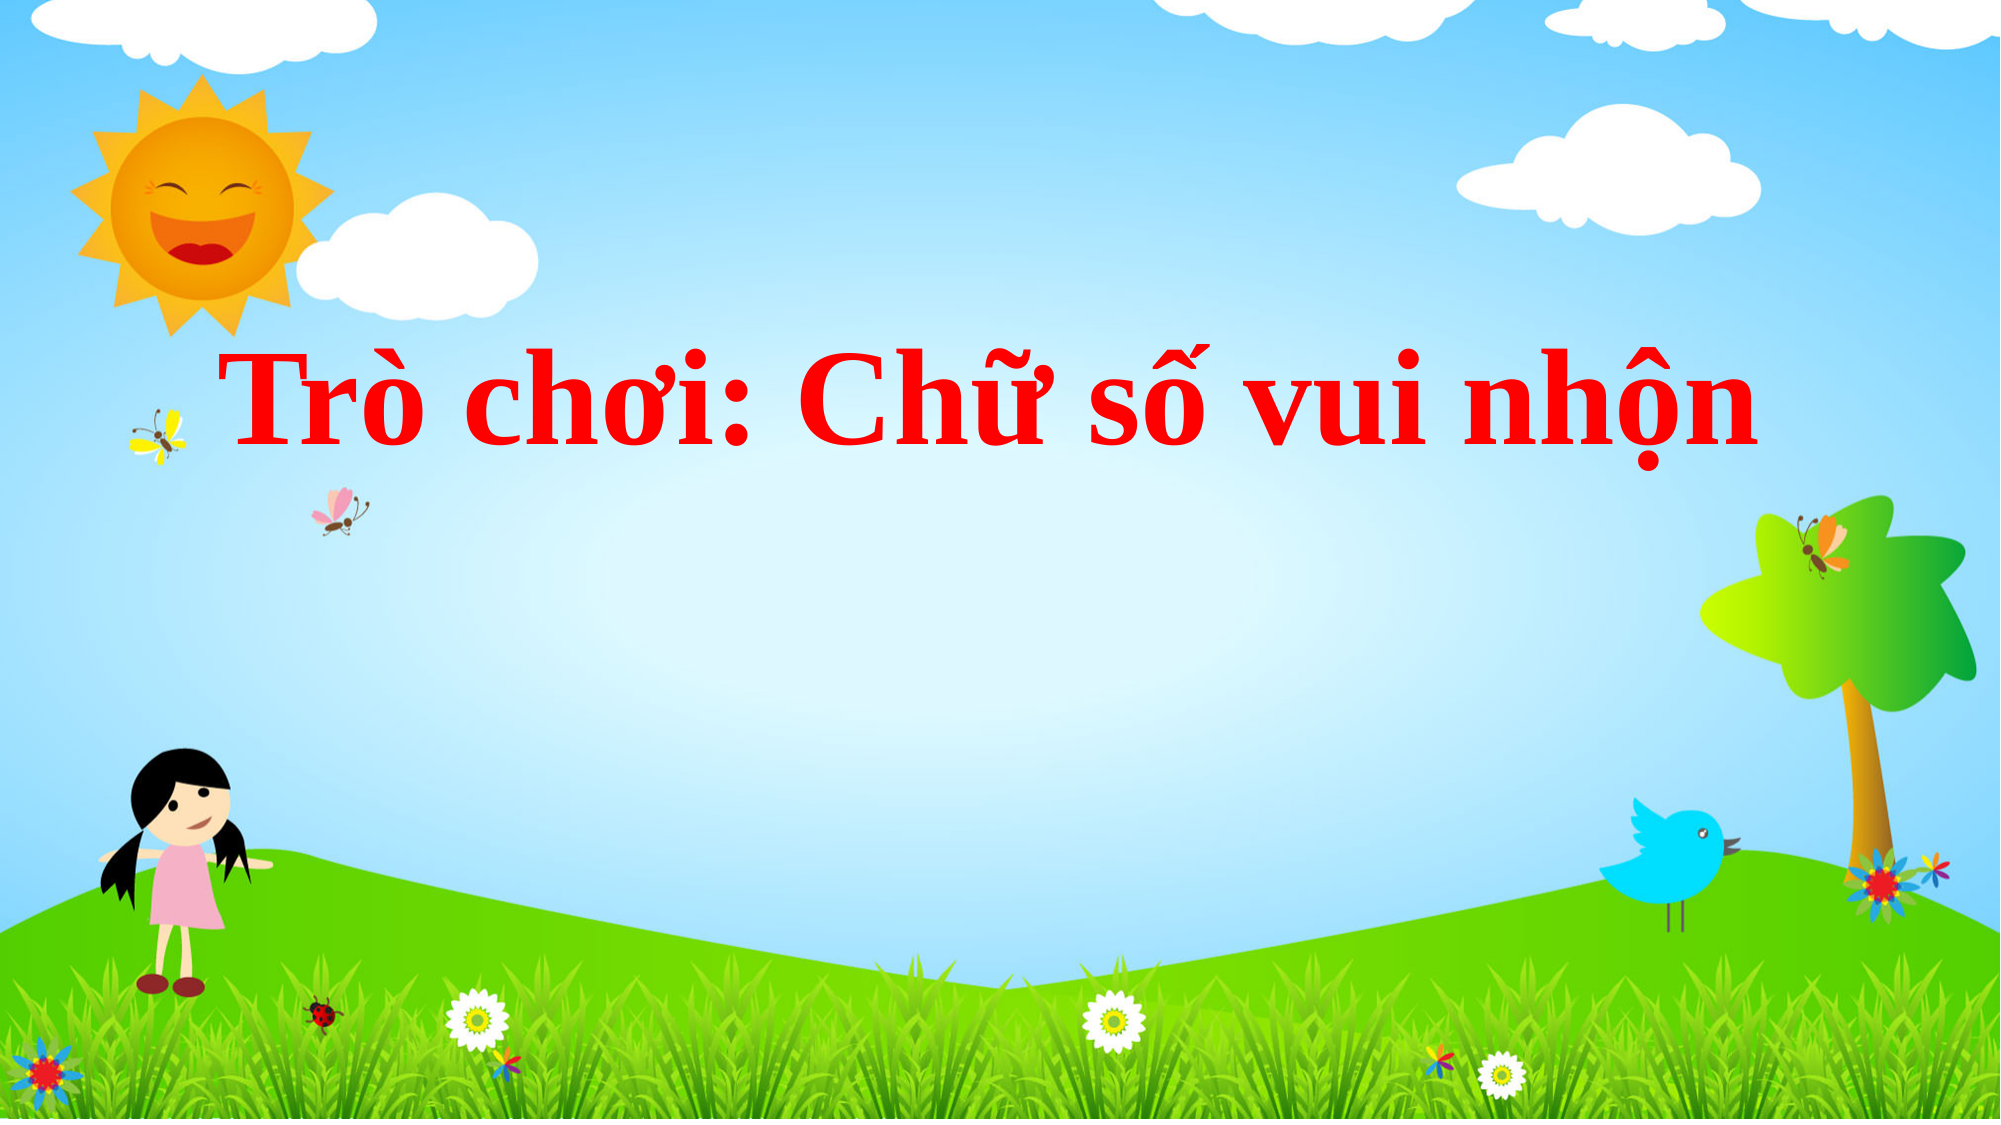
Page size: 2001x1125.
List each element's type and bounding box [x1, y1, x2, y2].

list [0, 0, 2000, 1119]
